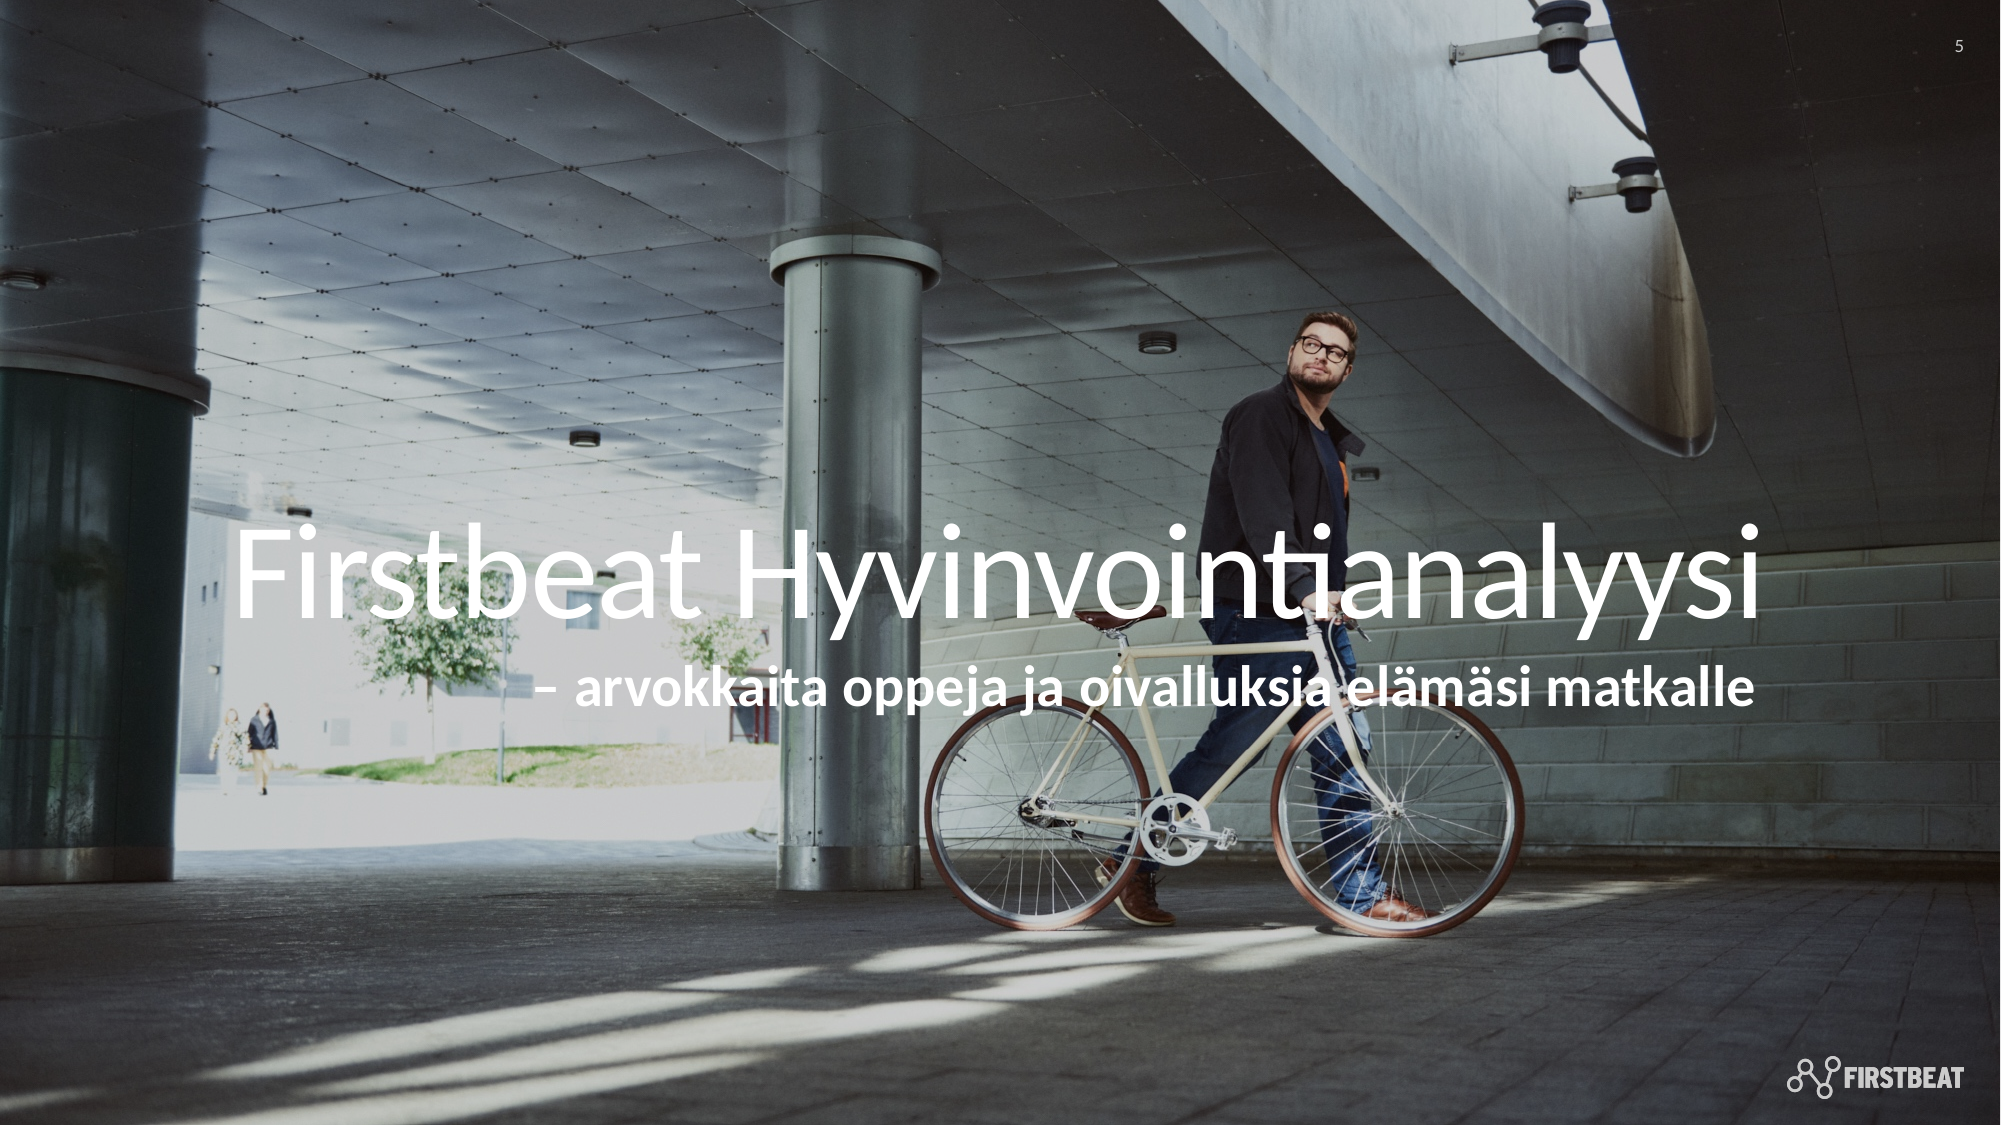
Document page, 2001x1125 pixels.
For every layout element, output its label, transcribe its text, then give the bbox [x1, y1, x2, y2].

title Firstbeat Hyvinvointianalyysi [136, 339, 1862, 808]
text_box – arvokkaita oppeja ja oivalluksia elämäsi matkalle [205, 647, 1795, 772]
slide_number 5 [1860, 24, 1964, 66]
text_box [0, 0, 2000, 1125]
